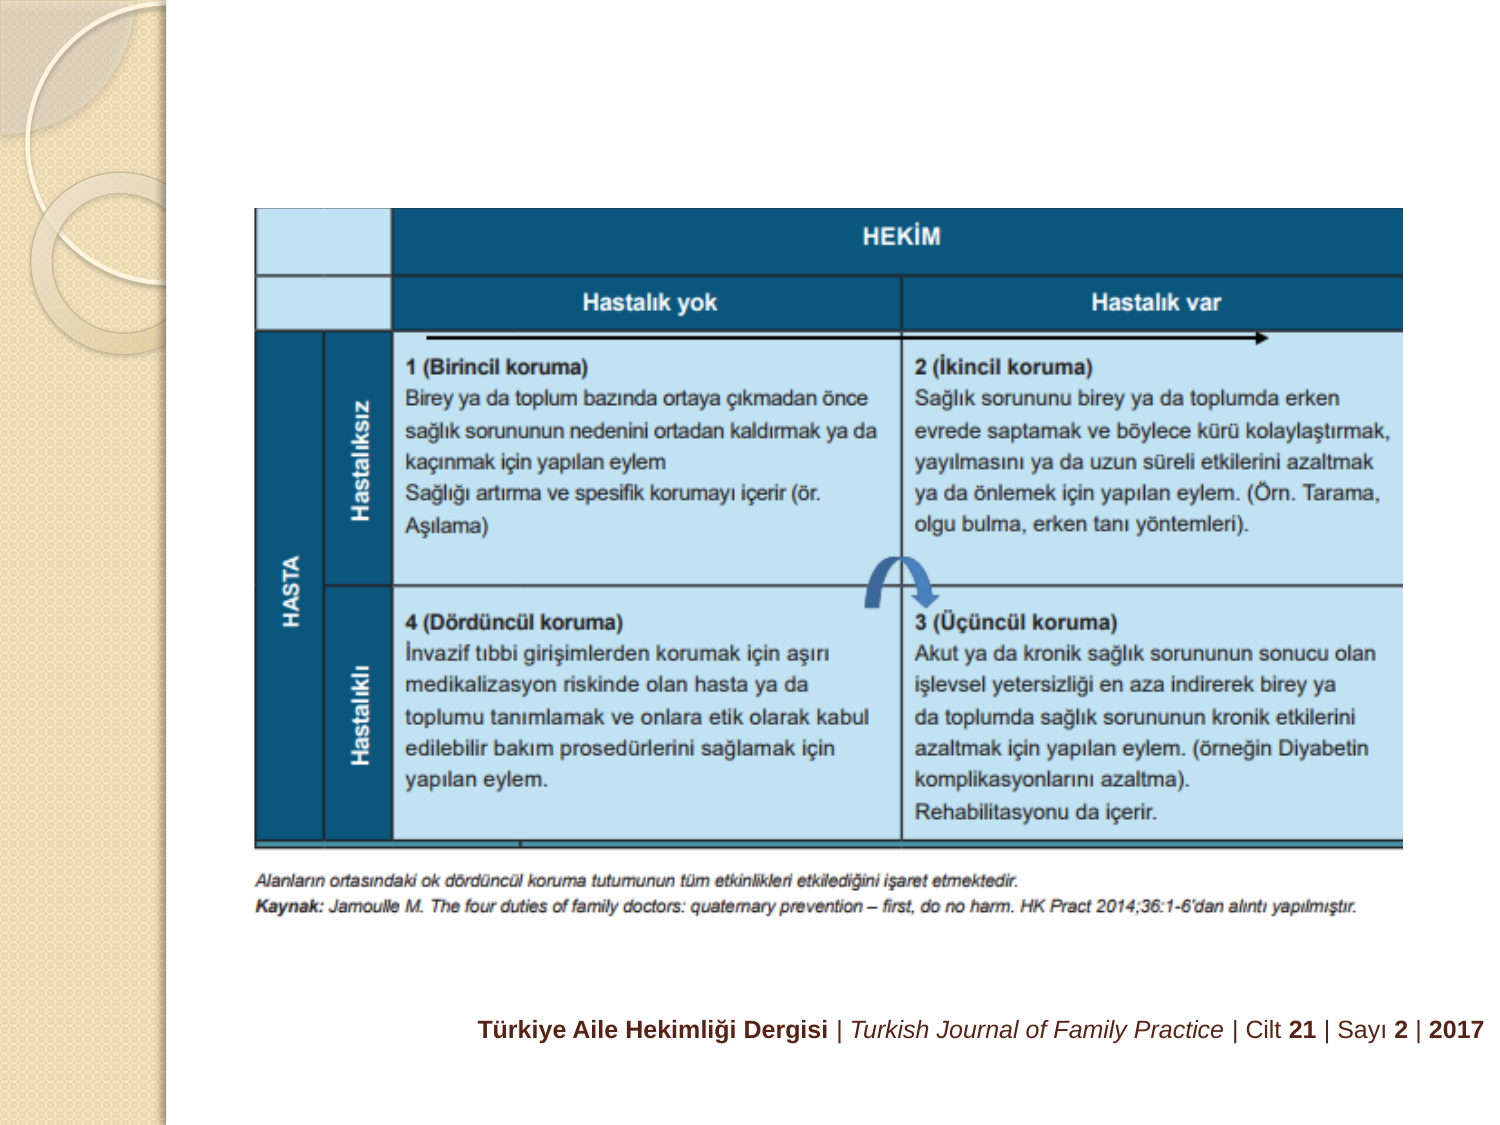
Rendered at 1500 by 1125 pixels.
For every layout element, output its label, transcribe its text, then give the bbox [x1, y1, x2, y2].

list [253, 207, 1405, 930]
title Türkiye Aile Hekimliği Dergisi | Turkish Journal of Family Practice | Cilt 21 | Sayı 2 | 2017 [269, 904, 1500, 1093]
